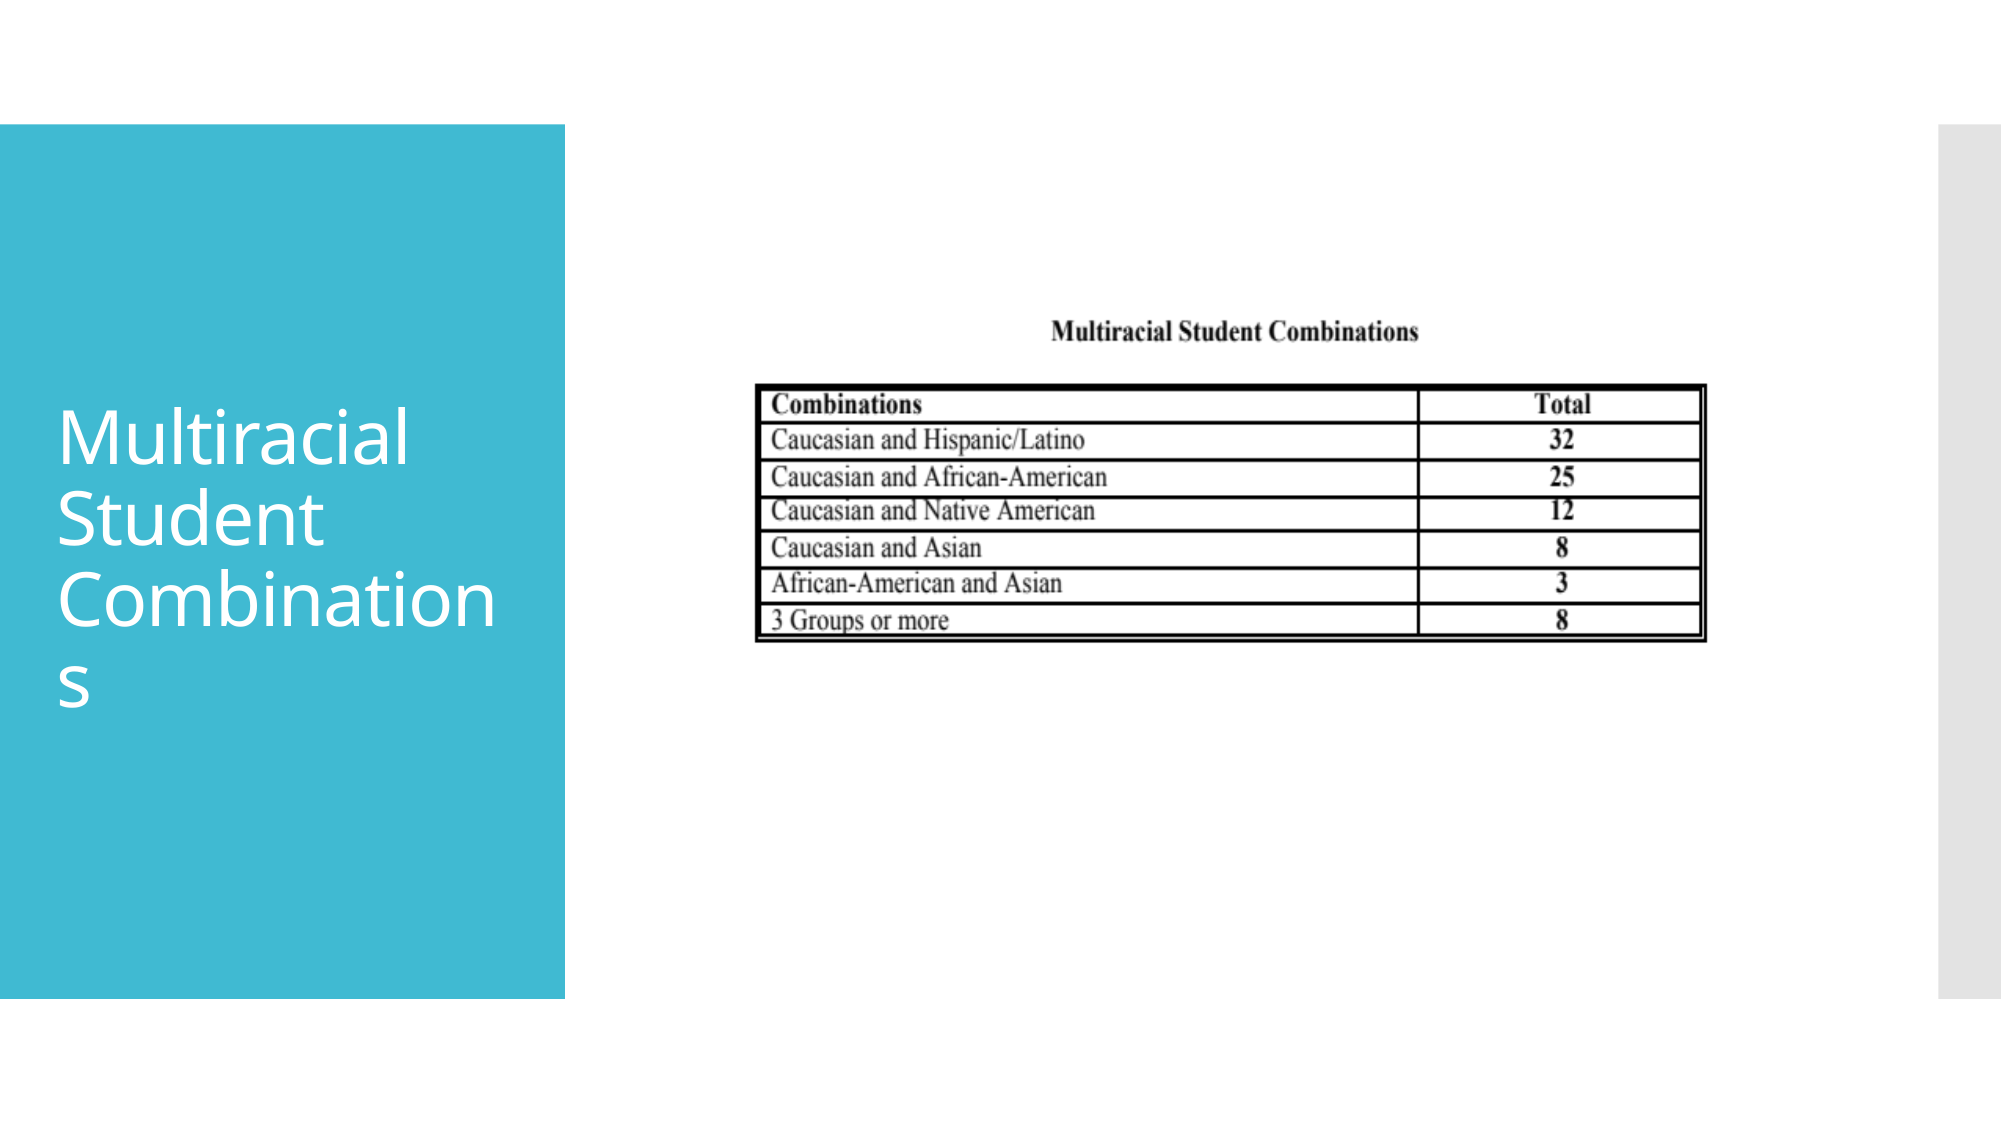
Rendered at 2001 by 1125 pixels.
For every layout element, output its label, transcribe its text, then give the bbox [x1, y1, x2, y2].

title Multiracial Student Combinations [41, 184, 525, 940]
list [749, 207, 1721, 821]
